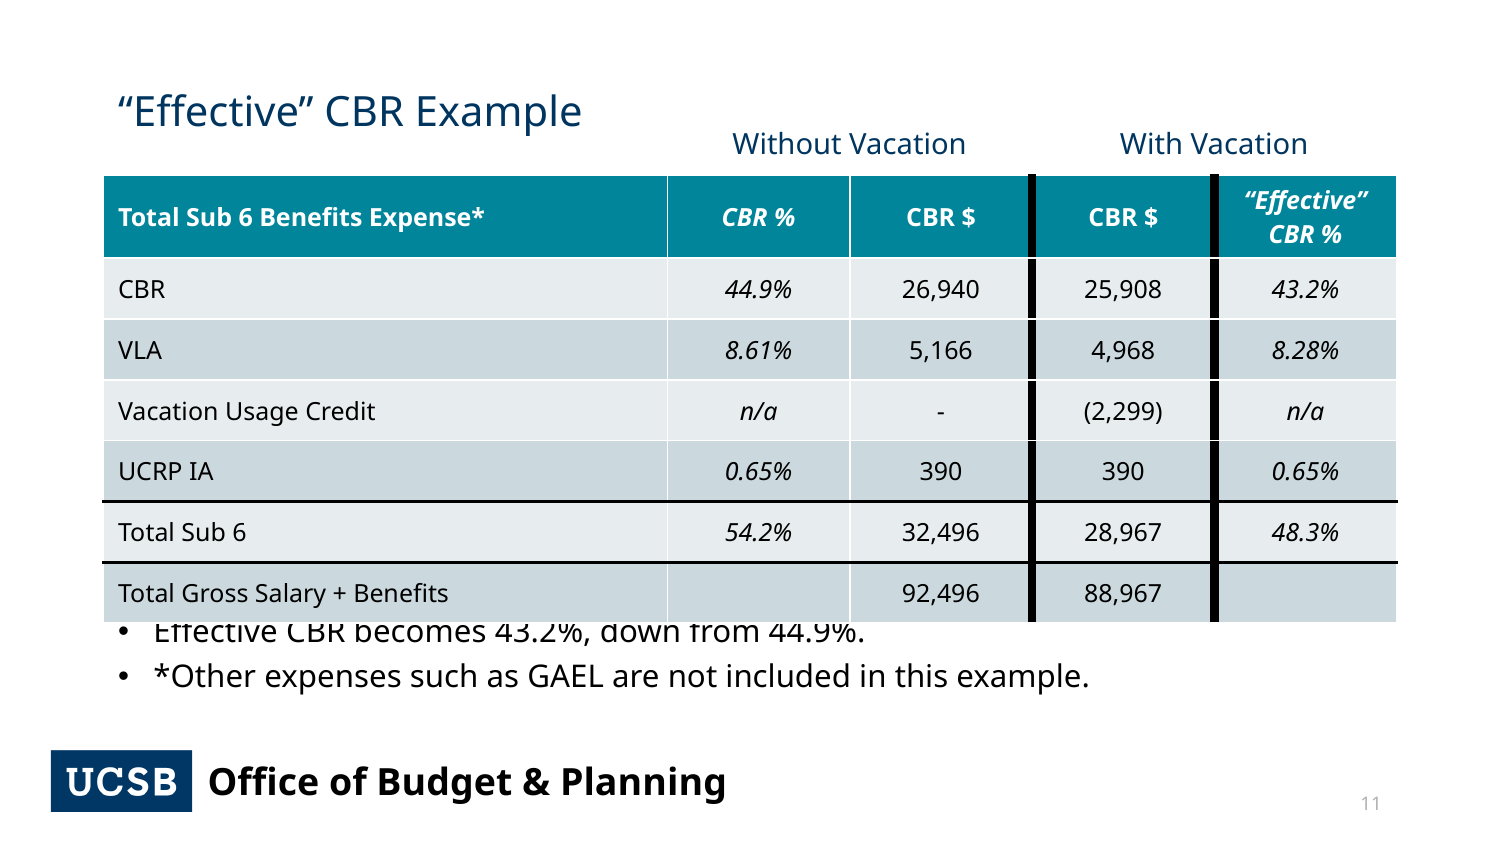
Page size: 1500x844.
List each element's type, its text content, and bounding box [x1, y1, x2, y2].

table_cell Vacation Usage Credit [104, 381, 667, 440]
text_box With Vacation [1031, 117, 1397, 168]
table_cell 43.2% [1219, 259, 1396, 318]
table_cell 32,496 [851, 503, 1028, 561]
table_cell 5,166 [851, 320, 1028, 379]
table_cell 0.65% [668, 441, 849, 500]
table_cell n/a [668, 381, 849, 440]
table_cell 54.2% [668, 503, 849, 561]
table_cell 28,967 [1036, 503, 1210, 561]
table_header “Effective” CBR % [1219, 176, 1396, 257]
table_cell 88,967 [1036, 564, 1210, 622]
table_cell 48.3% [1219, 503, 1396, 561]
table_cell VLA [104, 320, 667, 379]
slide_number 11 [1059, 782, 1397, 827]
table_cell 390 [851, 441, 1028, 500]
table_cell n/a [1219, 381, 1396, 440]
table_cell 8.61% [668, 320, 849, 379]
table_cell CBR [104, 259, 667, 318]
table_cell 4,968 [1036, 320, 1210, 379]
table_cell 0.65% [1219, 441, 1396, 500]
table_cell 26,940 [851, 259, 1028, 318]
table_cell [668, 564, 849, 622]
table_cell UCRP IA [104, 441, 667, 500]
table_cell (2,299) [1036, 381, 1210, 440]
table_cell Total Sub 6 [104, 503, 667, 561]
table_cell 44.9% [668, 259, 849, 318]
table_cell 8.28% [1219, 320, 1396, 379]
picture [50, 750, 198, 815]
list Effective CBR becomes 43.2%, down from 44.9%. *Other expenses such as GAEL are not included in this example. [103, 624, 1397, 725]
title “Effective” CBR Example [103, 75, 1074, 152]
table_cell Total Gross Salary + Benefits [104, 564, 667, 622]
table_header CBR % [668, 176, 849, 257]
table_cell 92,496 [851, 564, 1028, 622]
table_cell [1219, 564, 1396, 622]
table_header Total Sub 6 Benefits Expense* [104, 176, 667, 257]
text_box Without Vacation [667, 117, 1031, 168]
table_cell - [851, 381, 1028, 440]
table_cell 25,908 [1036, 259, 1210, 318]
table_header CBR $ [1036, 176, 1210, 257]
table_header CBR $ [851, 176, 1028, 257]
table_cell 390 [1036, 441, 1210, 500]
